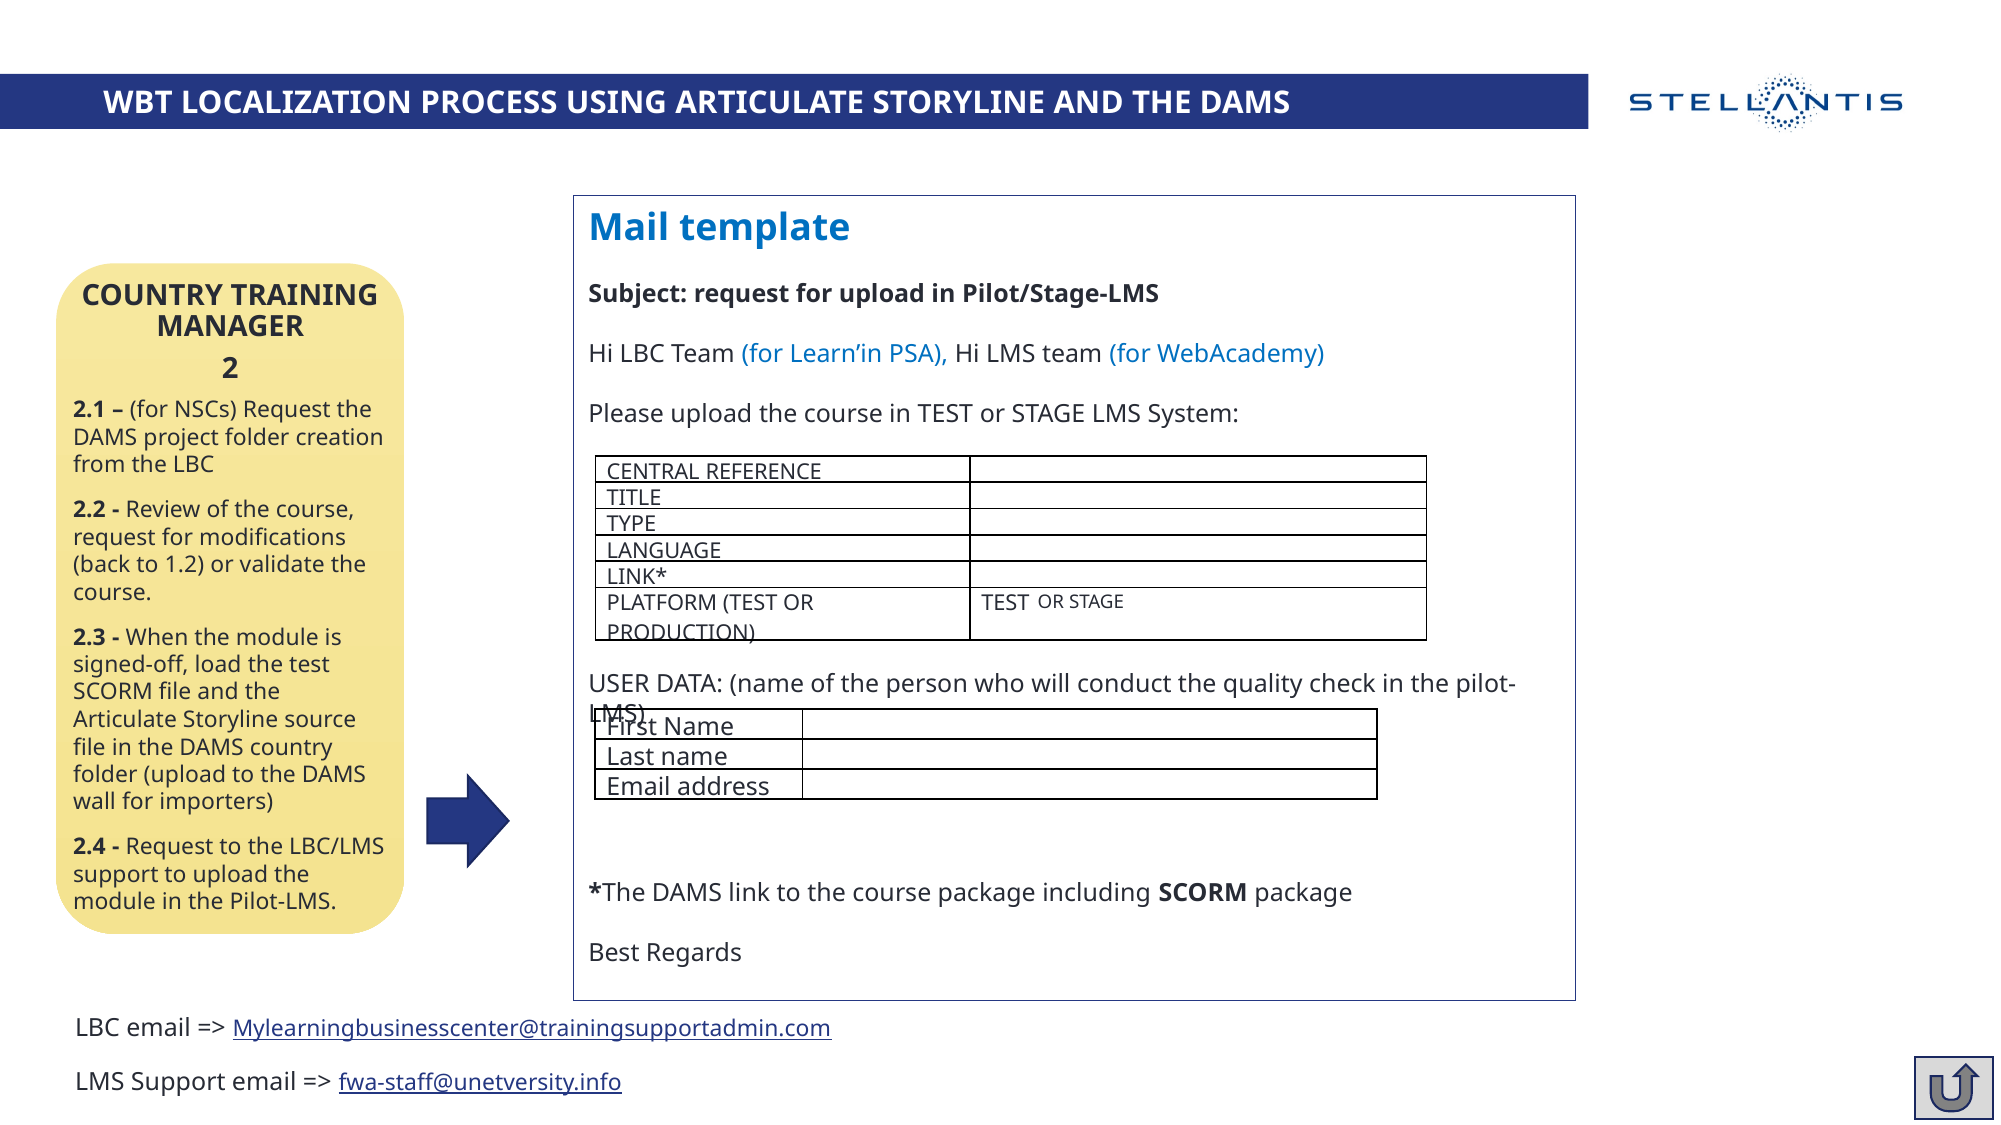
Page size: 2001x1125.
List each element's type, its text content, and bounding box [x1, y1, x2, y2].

table_cell Last name [596, 740, 802, 768]
table_cell LINK* [596, 562, 969, 587]
text_box [1914, 1056, 1994, 1120]
text_box [426, 773, 510, 869]
table_cell Email address [596, 770, 802, 798]
table_cell [971, 509, 1426, 534]
text_box OR STAGE [1023, 582, 1169, 620]
text_box Mail template Subject: request for upload in Pilot/Stage-LMS Hi LBC Team (for Learn’in PSA), Hi LMS team (for WebAcademy) Please upload the course in TEST or STAGE LMS System: USER DATA: (name of the person who will conduct the quality check in the pilot-LMS) *The DAMS link to the course package including SCORM package Best Regards [573, 195, 1576, 1001]
table_cell LANGUAGE [596, 536, 969, 560]
table_cell [971, 483, 1426, 508]
list WBT LOCALIZATION PROCESS USING ARTICULATE STORYLINE AND THE DAMS [0, 73, 1589, 130]
table_cell PLATFORM (TEST OR PRODUCTION) [596, 588, 969, 639]
table_cell [971, 562, 1426, 587]
table_header CENTRAL REFERENCE [596, 457, 969, 481]
table_cell TITLE [596, 483, 969, 508]
table_cell [803, 770, 1376, 798]
picture [1611, 56, 1922, 148]
table_cell [803, 740, 1376, 768]
table_header First Name [596, 710, 802, 738]
text_box LMS Support email => fwa-staff@unetversity.info [60, 1057, 904, 1105]
table_cell TEST [971, 588, 1426, 639]
table_cell TYPE [596, 509, 969, 534]
table_header [803, 710, 1376, 738]
table_header [971, 457, 1426, 481]
table_cell [971, 536, 1426, 560]
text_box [56, 263, 405, 934]
text_box LBC email => Mylearningbusinesscenter@trainingsupportadmin.com [60, 1004, 904, 1051]
